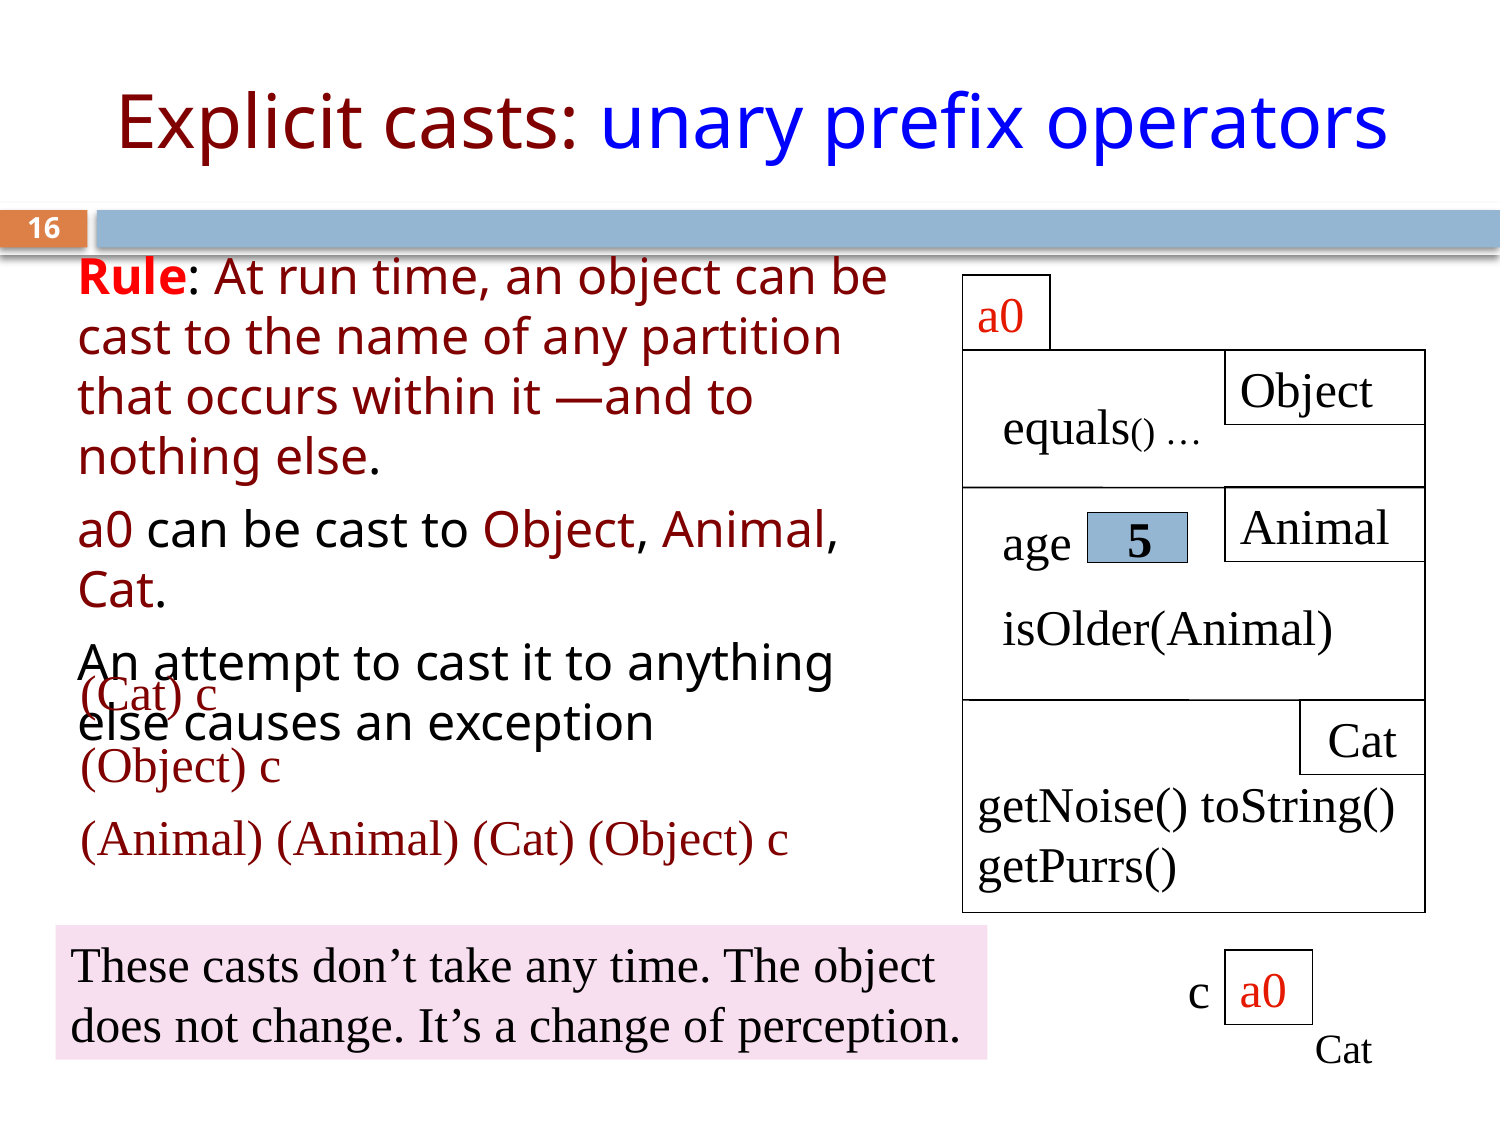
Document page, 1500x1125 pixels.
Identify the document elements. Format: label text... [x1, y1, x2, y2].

text_box [962, 488, 1425, 704]
text_box [1087, 512, 1112, 563]
text_box [962, 350, 1425, 487]
text_box a0 [962, 274, 1050, 350]
text_box Rule: At run time, an object can be cast to the name of any partition that occurs within it —and to nothing else. a0 can be cast to Object, Animal, Cat. An attempt to cast it to anything else causes an exception [62, 237, 925, 758]
text_box Object [1224, 349, 1425, 425]
text_box Cat [1299, 699, 1425, 775]
text_box [962, 775, 1425, 913]
text_box Animal [1224, 488, 1425, 562]
text_box (Cat) c (Object) c (Animal) (Animal) (Cat) (Object) c [65, 652, 805, 873]
text_box getNoise() toString() getPurrs() [962, 704, 1413, 900]
text_box equals() … [987, 387, 1218, 463]
slide_number 16 [0, 208, 88, 249]
text_box 5 [1112, 499, 1163, 575]
text_box [1163, 512, 1188, 563]
title Explicit casts: unary prefix operators [100, 37, 1438, 200]
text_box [1162, 949, 1401, 1080]
text_box These casts don’t take any time. The object does not change. It’s a change of perception. [55, 924, 988, 1060]
